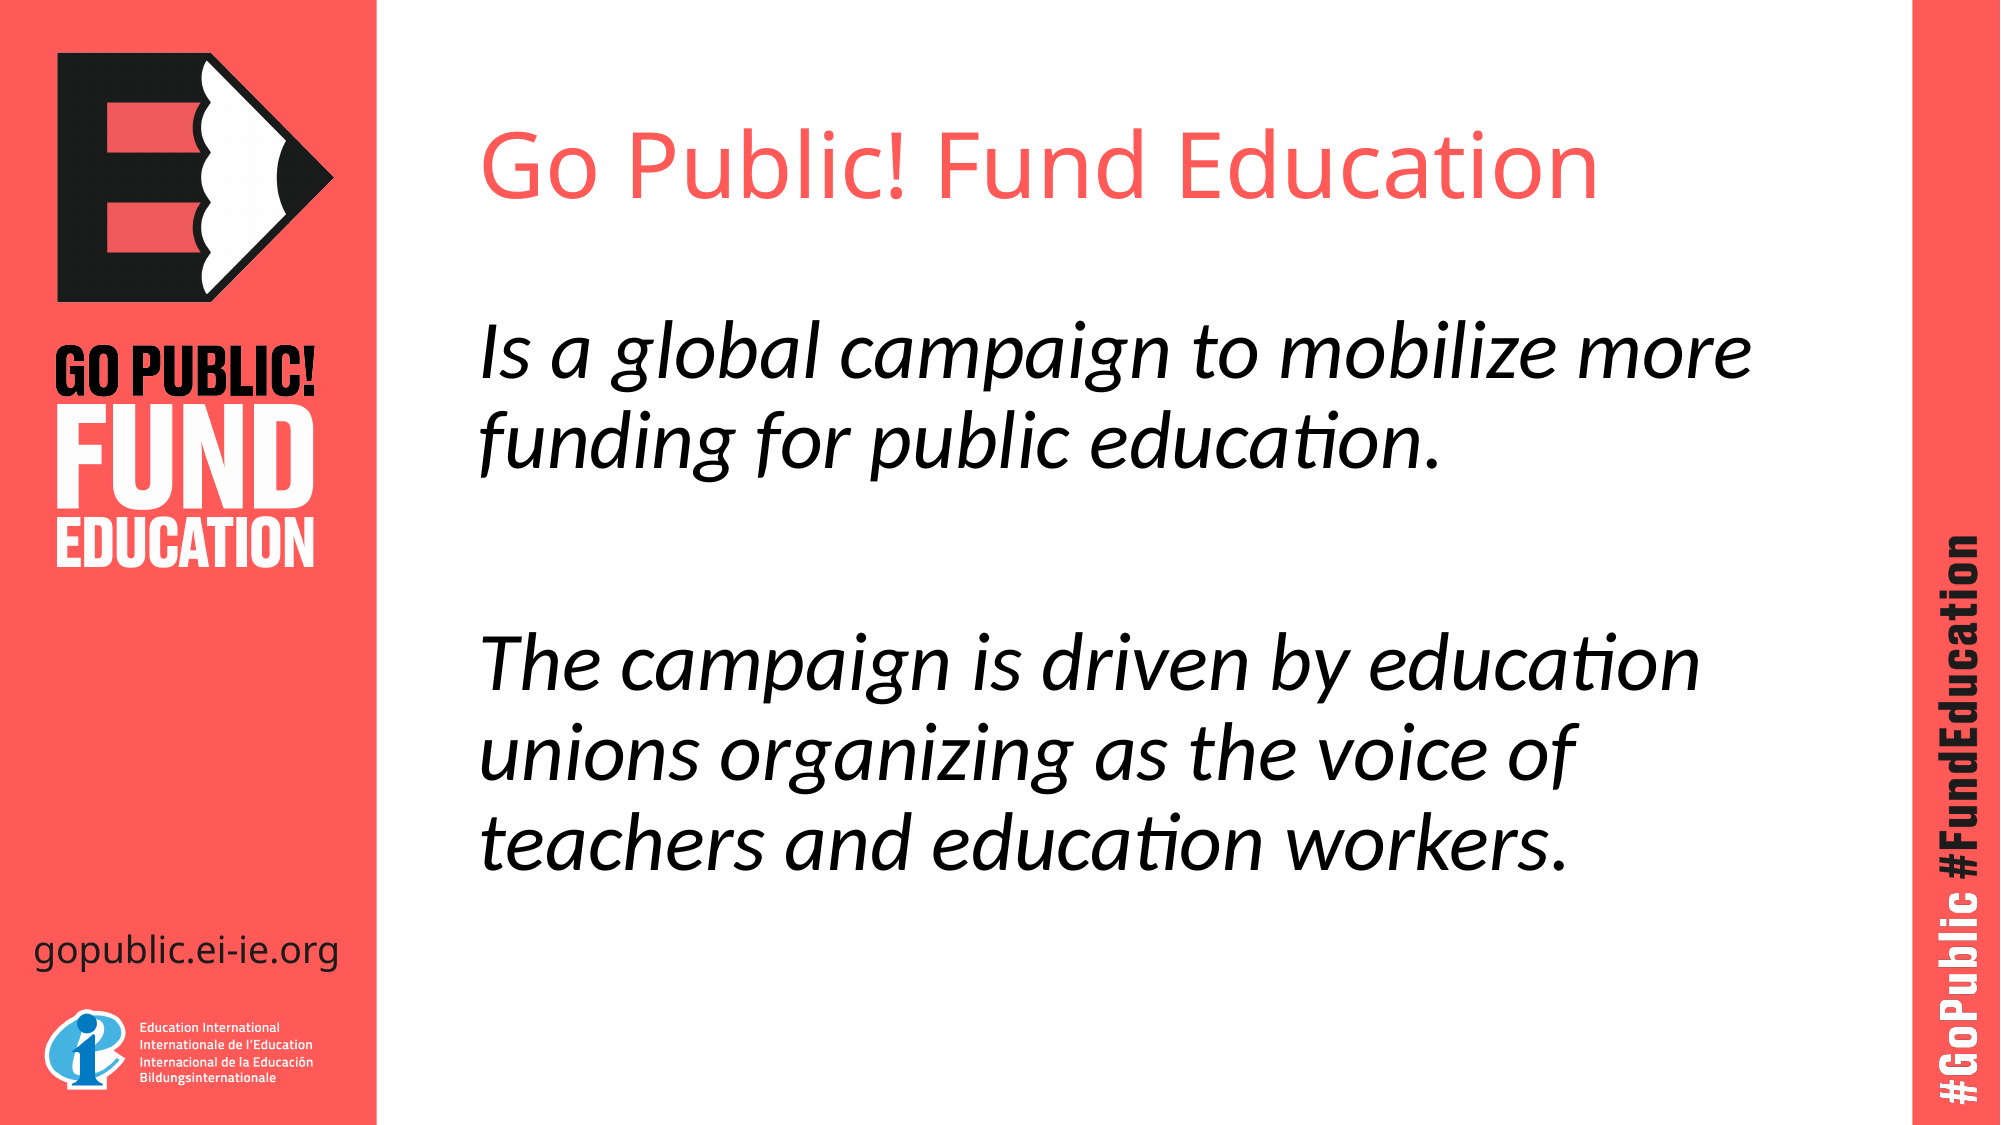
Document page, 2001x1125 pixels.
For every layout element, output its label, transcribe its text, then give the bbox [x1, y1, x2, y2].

list Is a global campaign to mobilize more funding for public education. The campaign is driven by education unions organizing as the voice of teachers and education workers. [464, 299, 1858, 1066]
picture [3, 0, 377, 598]
picture [1914, 489, 2001, 1125]
picture [0, 989, 377, 1125]
title Go Public! Fund Education [464, 59, 1858, 278]
